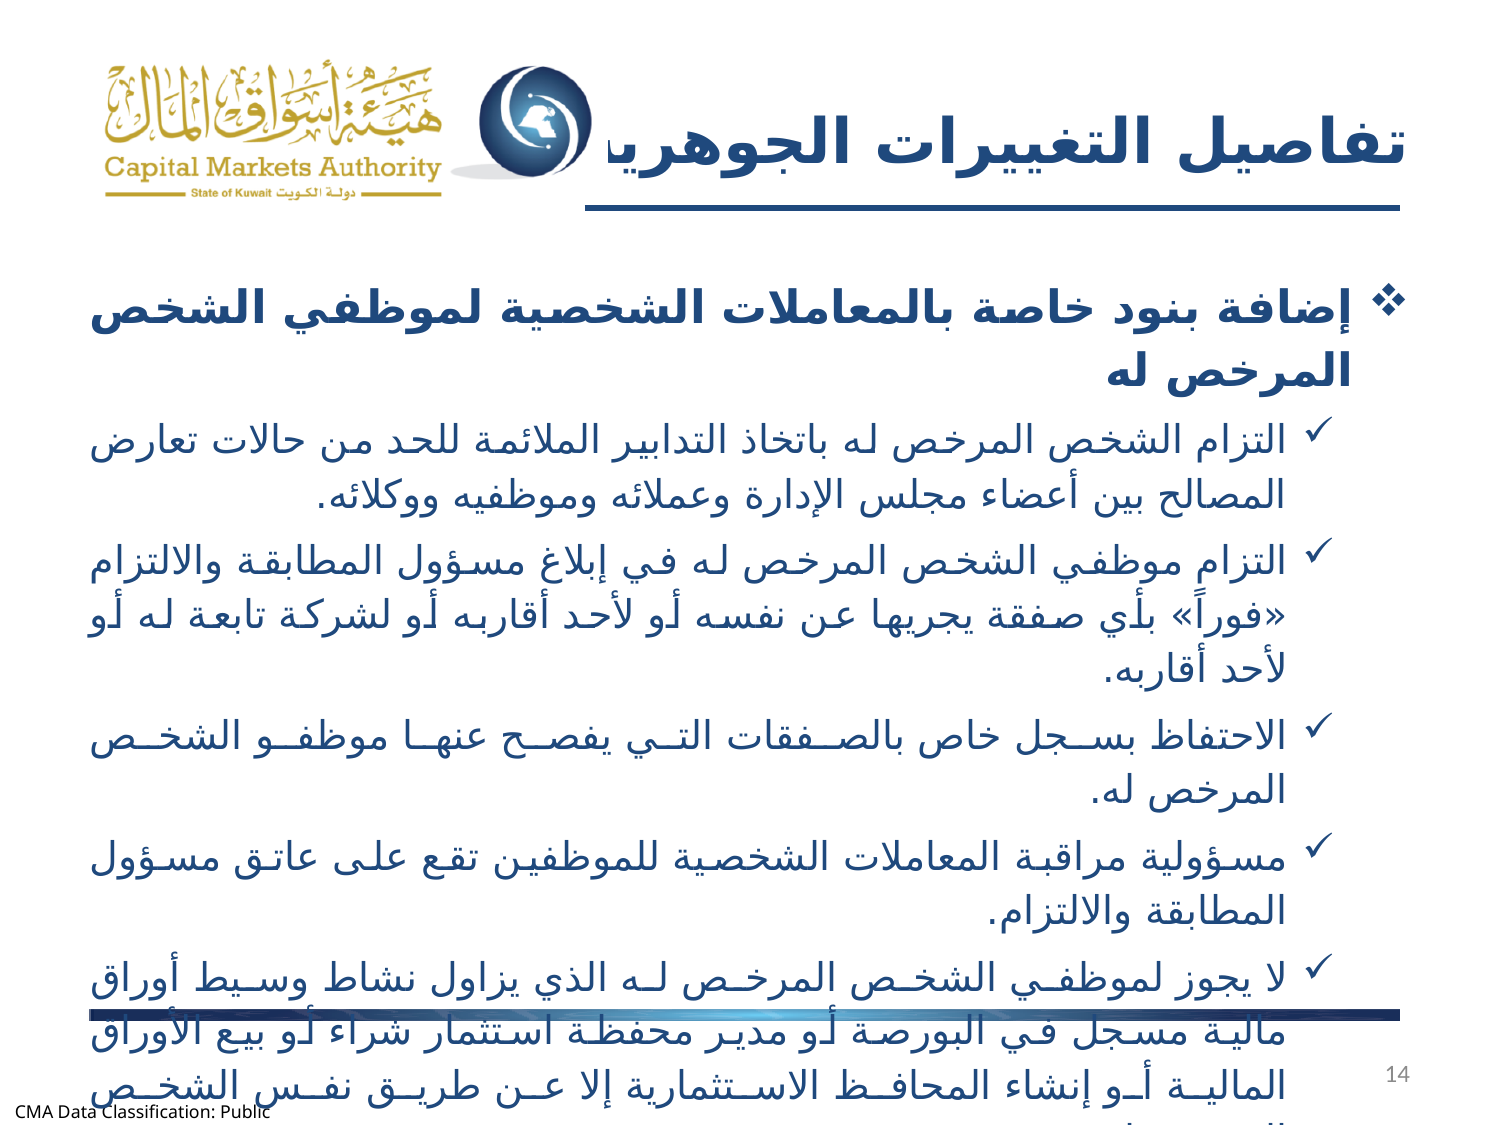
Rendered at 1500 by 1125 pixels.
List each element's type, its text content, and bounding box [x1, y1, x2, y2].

picture [87, 1009, 1401, 1021]
picture [87, 54, 608, 205]
list إضافة بنود خاصة بالمعاملات الشخصية لموظفي الشخص المرخص له التزام الشخص المرخص له باتخاذ التدابير الملائمة للحد من حالات تعارض المصالح بين أعضاء مجلس الإدارة وعملائه وموظفيه ووكلائه. التزام موظفي الشخص المرخص له في إبلاغ مسؤول المطابقة والالتزام «فوراً» بأي صفقة يجريها عن نفسه أو لأحد أقاربه أو لشركة تابعة له أو لأحد أقاربه. الاحتفاظ بسجل خاص بالصفقات التي يفصح عنها موظفو الشخص المرخص له. مسؤولية مراقبة المعاملات الشخصية للموظفين تقع على عاتق مسؤول المطابقة والالتزام. لا يجوز لموظفي الشخص المرخص له الذي يزاول نشاط وسيط أوراق مالية مسجل في البورصة أو مدير محفظة استثمار شراء أو بيع الأوراق المالية أو إنشاء المحافظ الاستثمارية إلا عن طريق نفس الشخص المرخص له. [75, 262, 1425, 1005]
slide_number 14 [1074, 1042, 1425, 1103]
title تفاصيل التغييرات الجوهرية [460, 45, 1425, 233]
